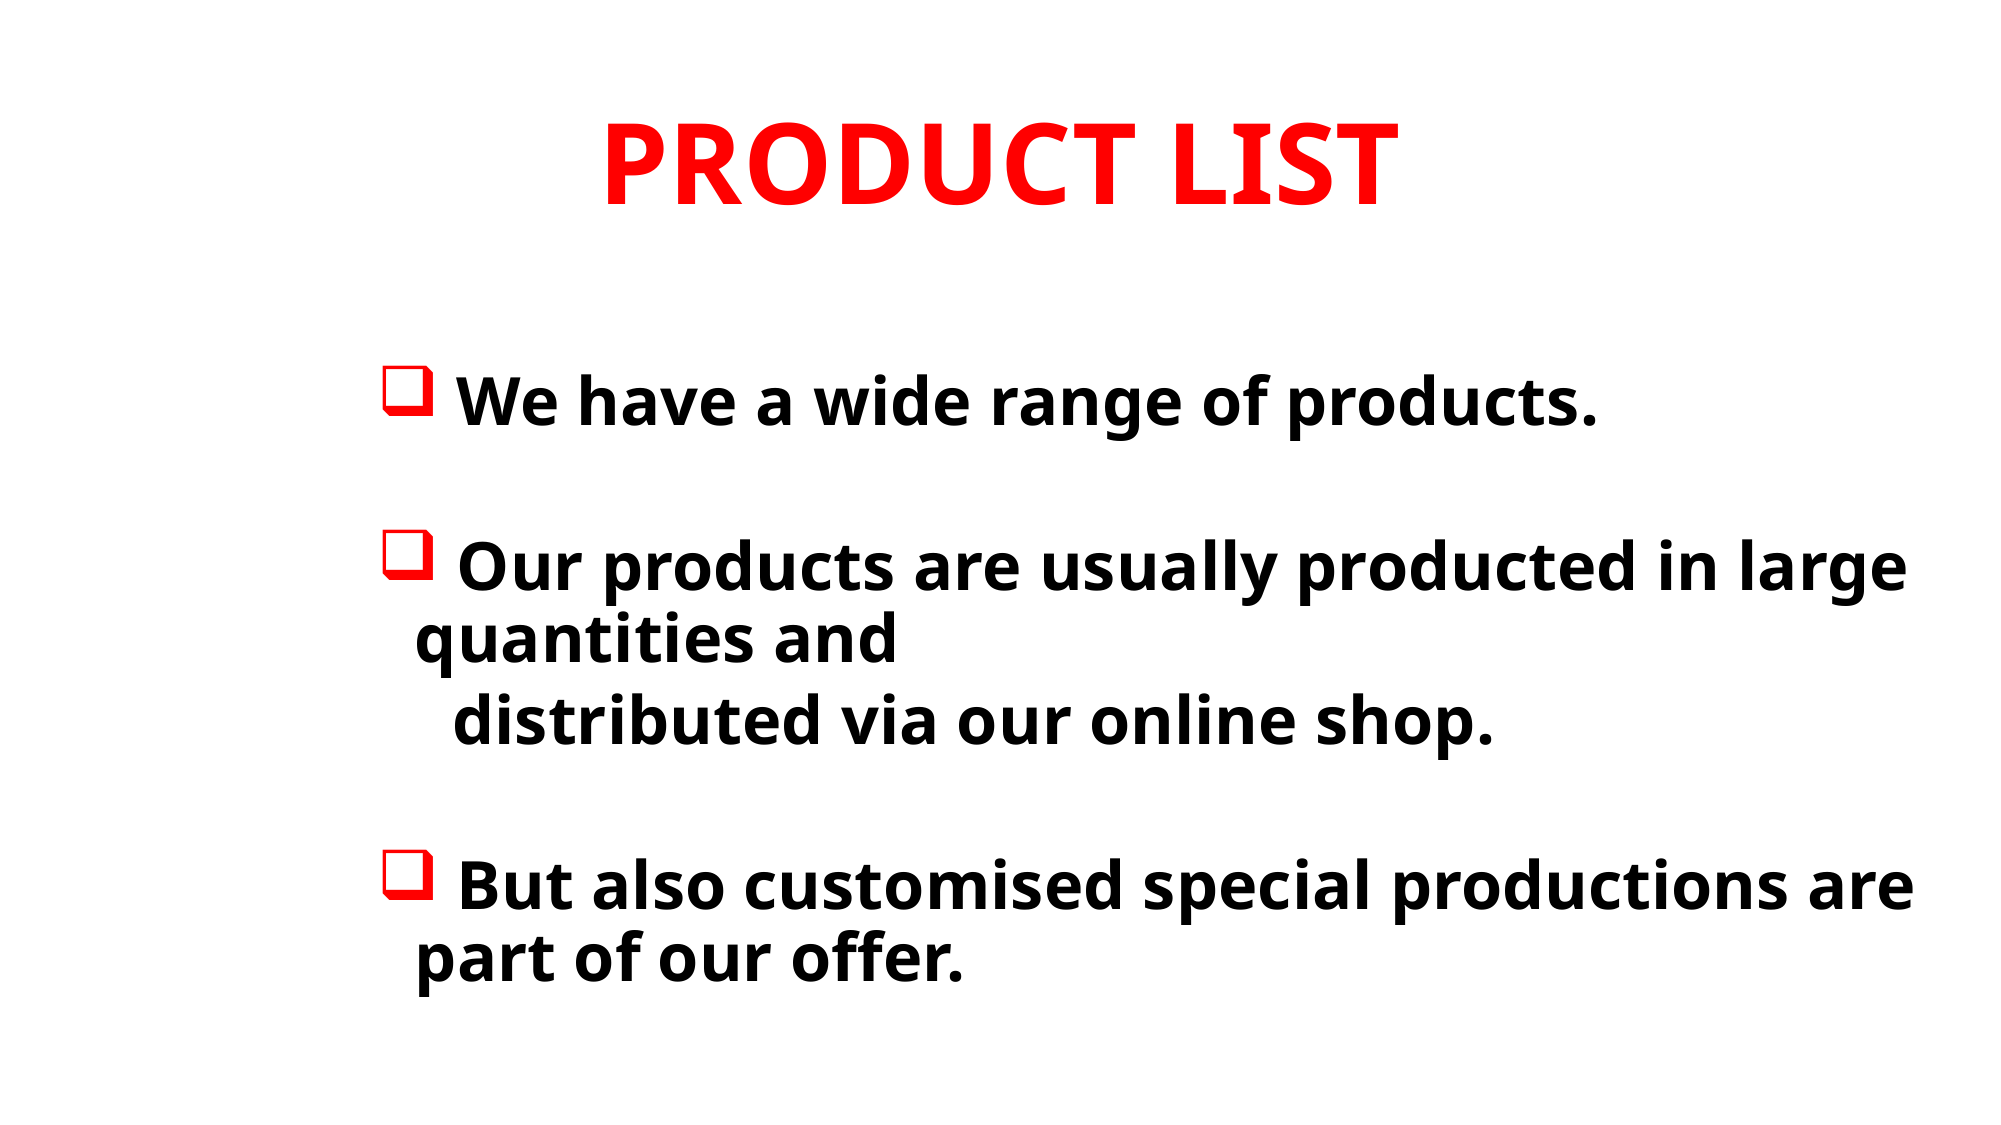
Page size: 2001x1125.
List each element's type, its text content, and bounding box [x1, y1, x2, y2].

list We have a wide range of products. Our products are usually producted in large quantities and distributed via our online shop. But also customised special productions are part of our offer. [137, 299, 1960, 1014]
title PRODUCT LIST [137, 59, 1863, 278]
